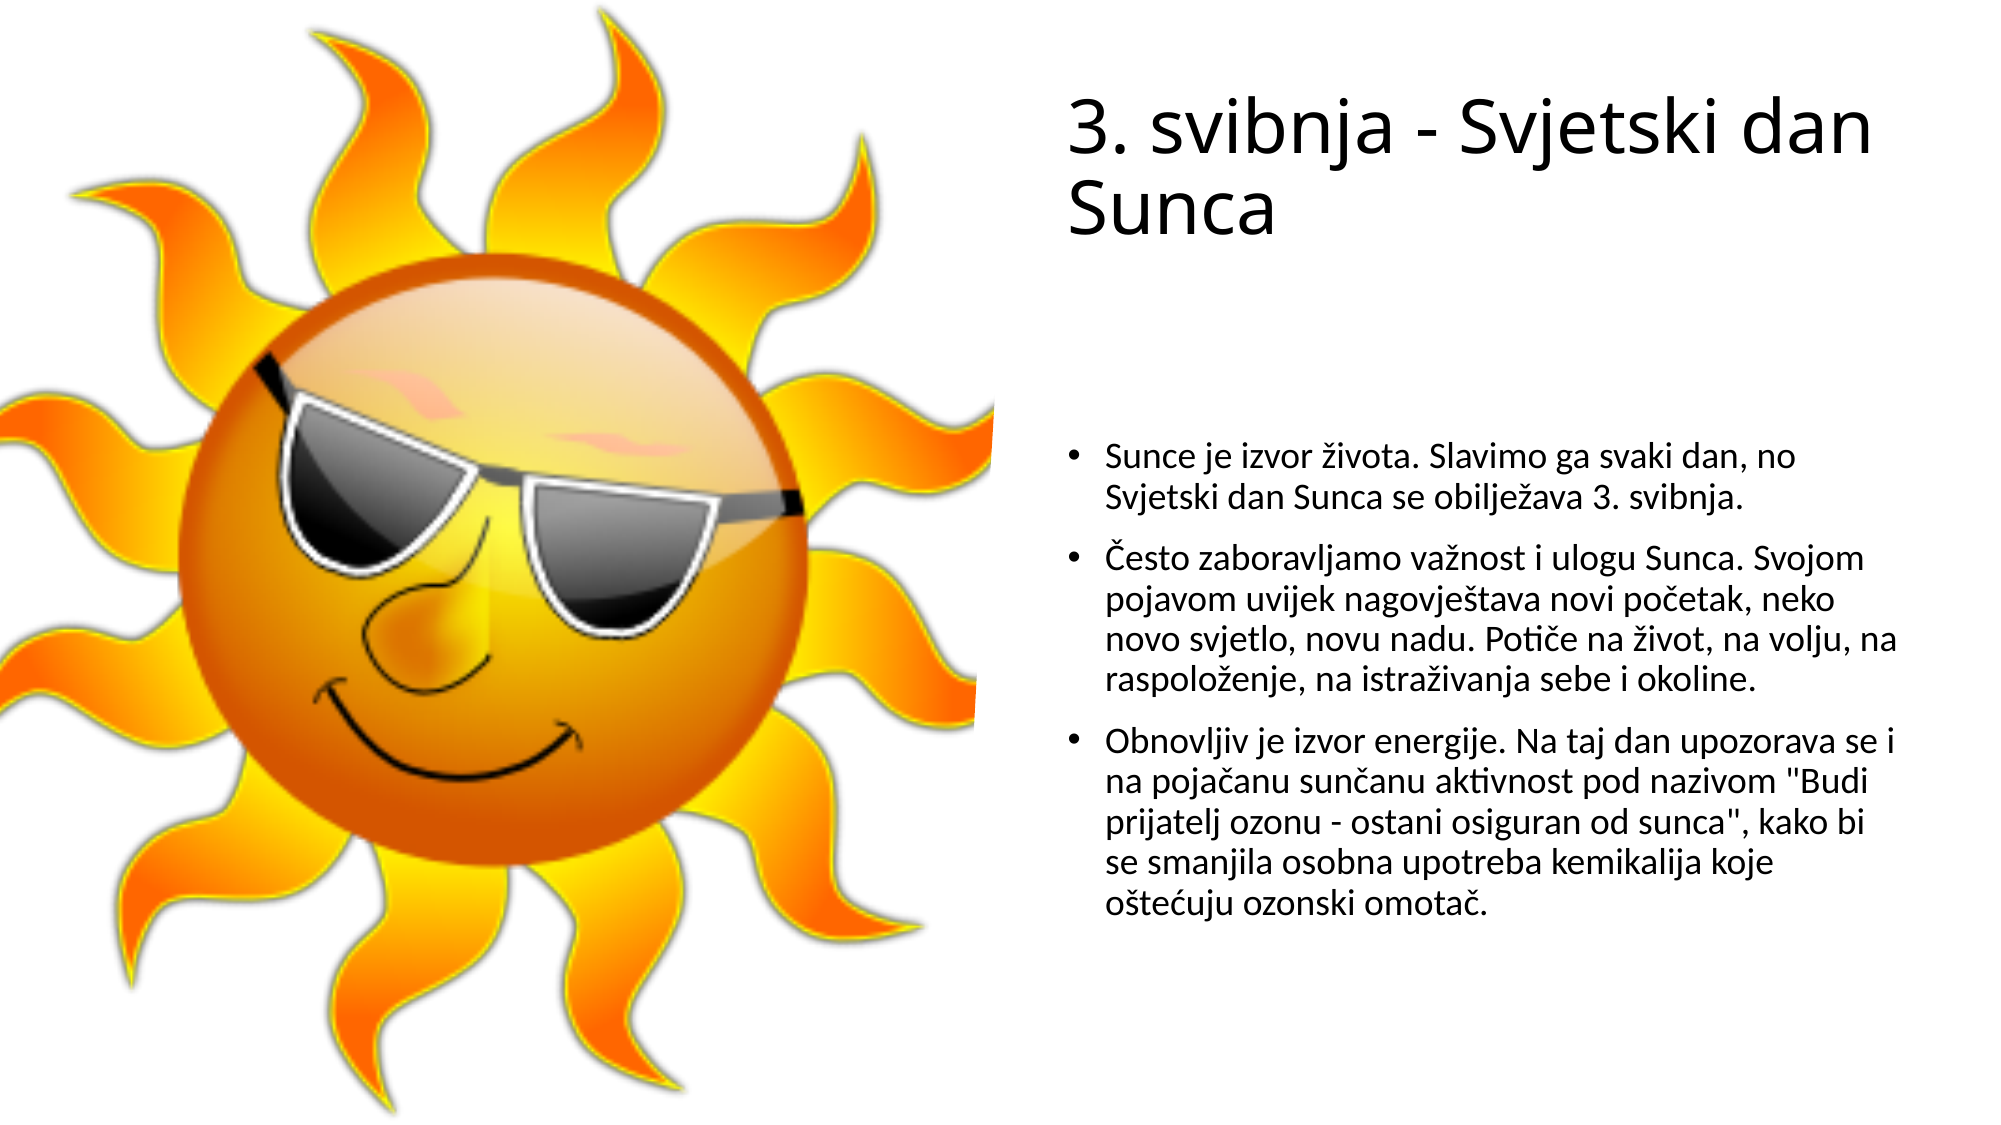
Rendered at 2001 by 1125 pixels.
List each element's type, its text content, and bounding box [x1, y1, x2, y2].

list Sunce je izvor života. Slavimo ga svaki dan, no Svjetski dan Sunca se obilježava 3. svibnja. Često zaboravljamo važnost i ulogu Sunca. Svojom pojavom uvijek nagovještava novi početak, neko novo svjetlo, novu nadu. Potiče na život, na volju, na raspoloženje, na istraživanja sebe i okoline. Obnovljiv je izvor energije. Na taj dan upozorava se i na pojačanu sunčanu aktivnost pod nazivom "Budi prijatelj ozonu - ostani osiguran od sunca", kako bi se smanjila osobna upotreba kemikalija koje oštećuju ozonski omotač. [1052, 428, 1921, 1045]
title 3. svibnja - Svjetski dan Sunca [1052, 80, 1921, 348]
picture [0, 0, 1000, 1125]
